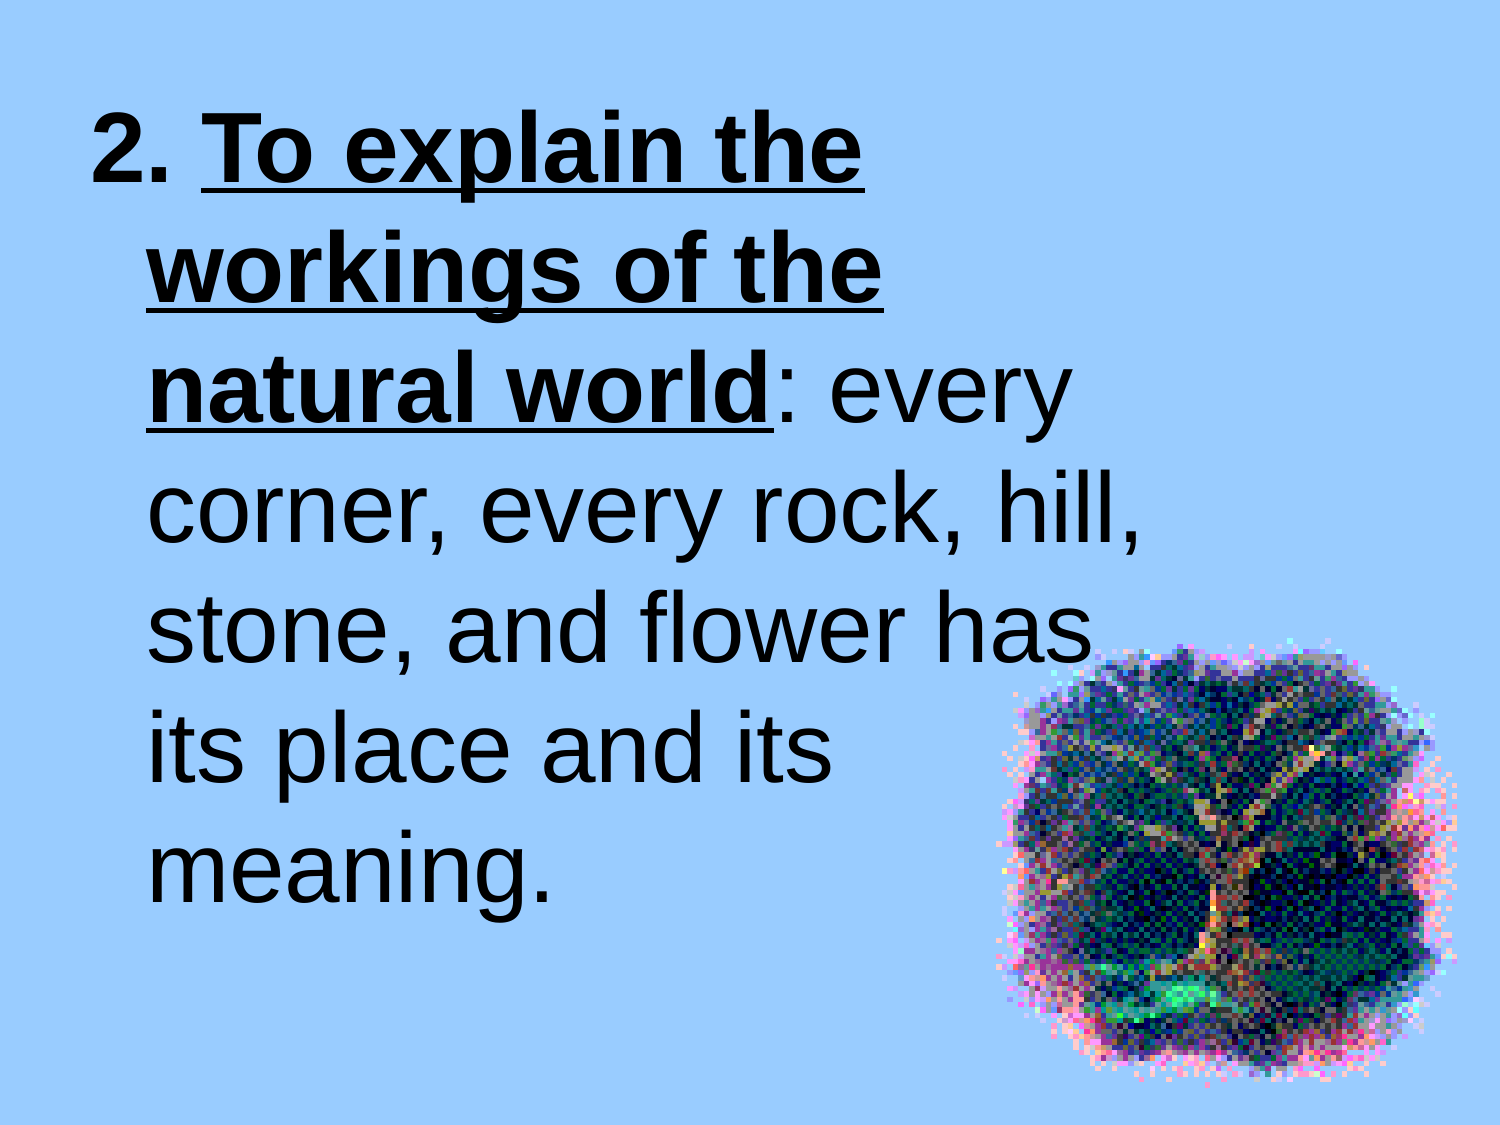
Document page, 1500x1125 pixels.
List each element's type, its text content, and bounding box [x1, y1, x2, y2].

list 2. To explain the workings of the natural world: every corner, every rock, hill, stone, and flower has its place and its meaning. [75, 75, 1200, 1005]
picture [974, 612, 1463, 1088]
